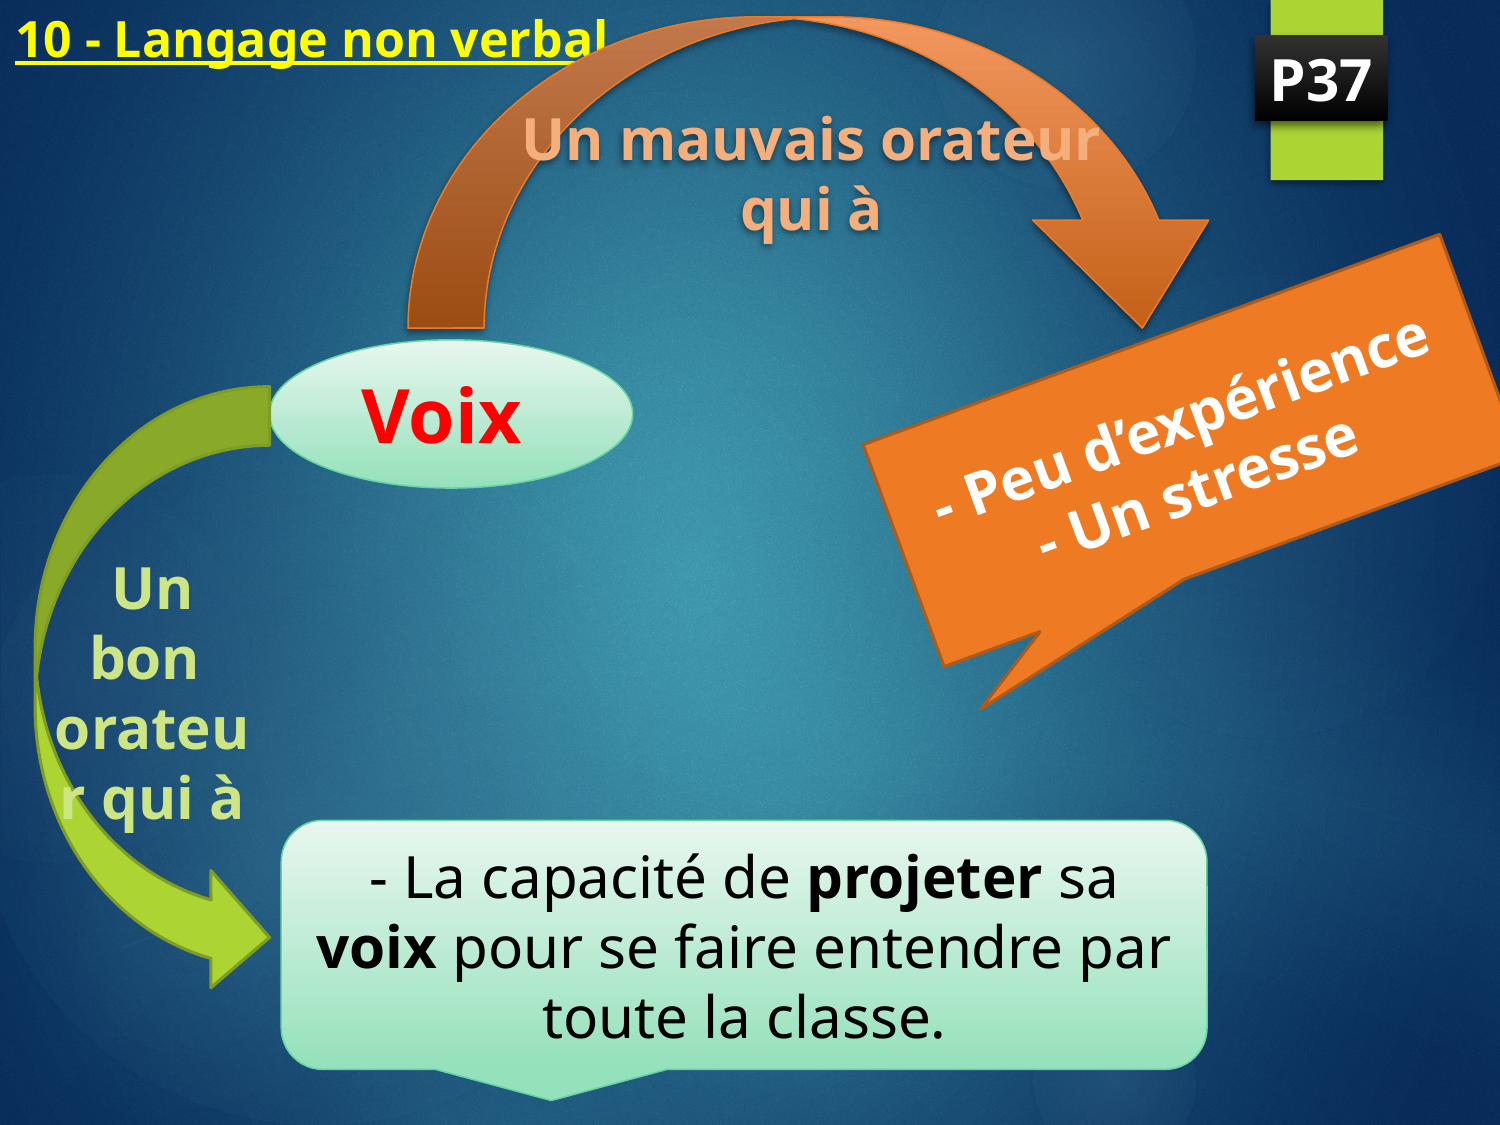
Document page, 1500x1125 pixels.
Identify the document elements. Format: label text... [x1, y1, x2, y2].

text_box - Peu d’expérience - Un stresse [861, 232, 1500, 711]
text_box Un mauvais orateur qui à [407, 16, 1210, 329]
text_box Un bon orateur qui à [33, 385, 272, 990]
text_box Voix [272, 339, 634, 489]
text_box P37 [1254, 35, 1388, 121]
text_box - La capacité de projeter sa voix pour se faire entendre par toute la classe. [280, 819, 1208, 1102]
title 10 - Langage non verbal [0, 0, 727, 82]
